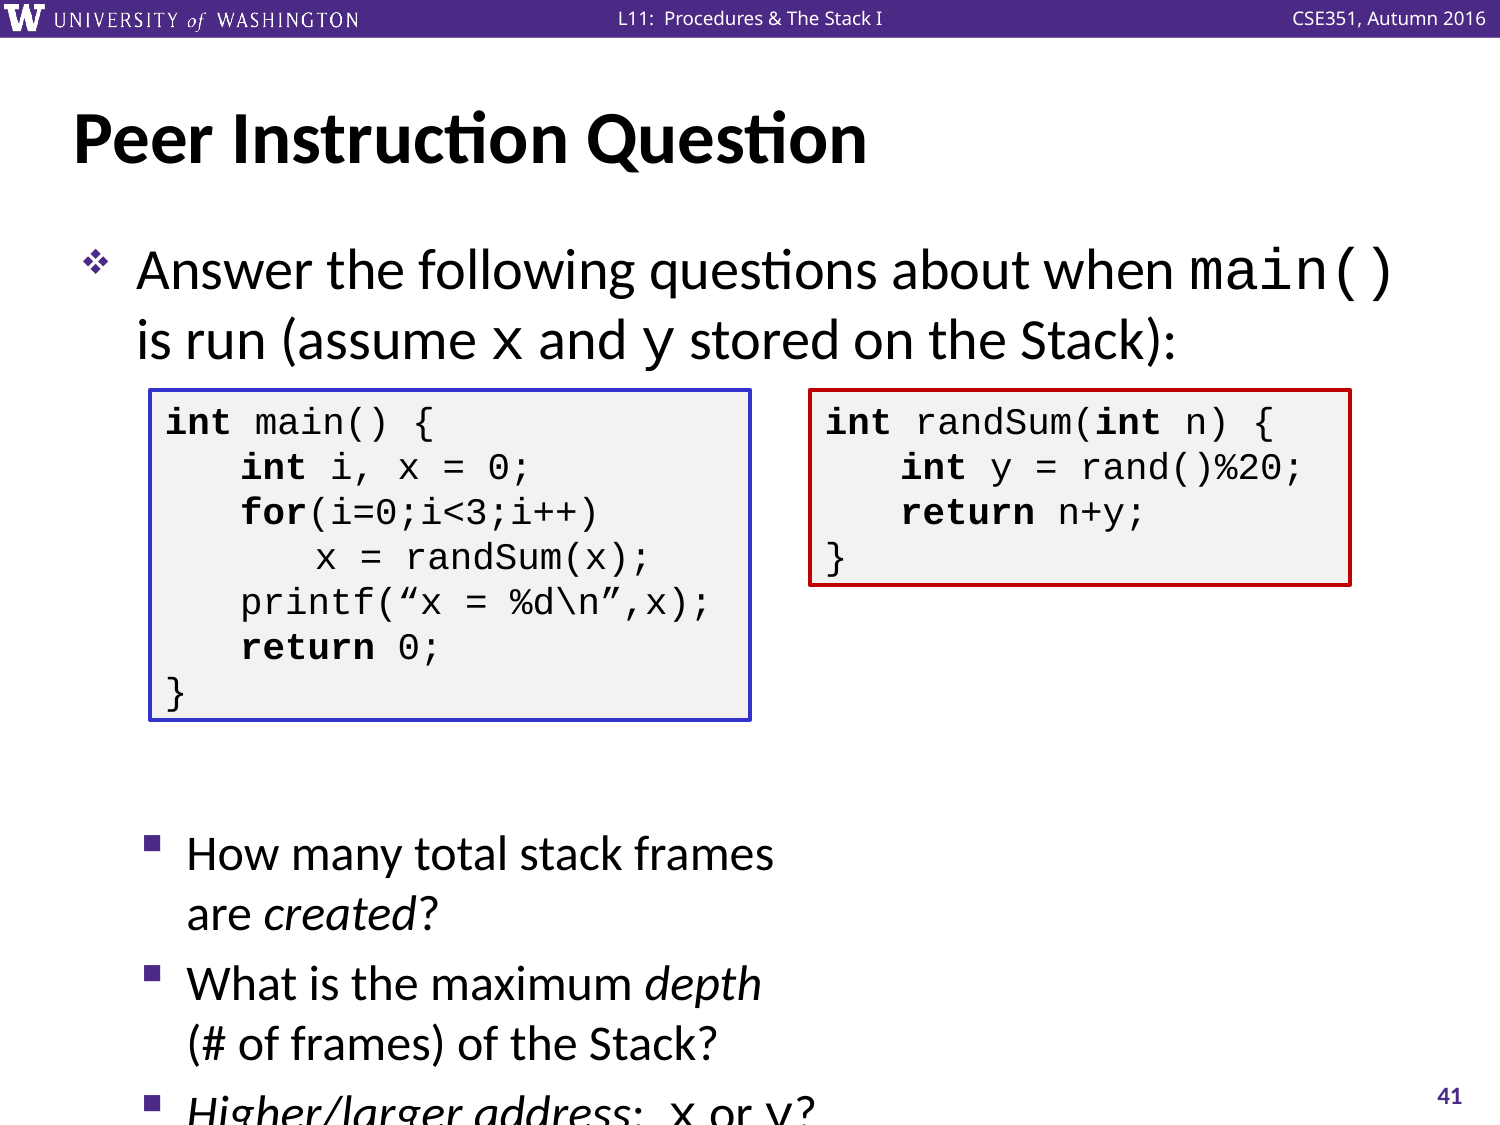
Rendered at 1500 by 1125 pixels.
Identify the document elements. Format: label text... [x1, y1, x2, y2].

text_box int randSum(int n) { int y = rand()%20; return n+y; } [809, 389, 1350, 585]
picture [4, 4, 358, 32]
text_box int main() { int i, x = 0; for(i=0;i<3;i++) x = randSum(x); printf(“x = %d\n”,x); return 0; } [149, 389, 750, 720]
title Peer Instruction Question [58, 71, 1438, 197]
list Answer the following questions about when main() is run (assume x and y stored on the Stack): How many total stack frames are created? What is the maximum depth (# of frames) of the Stack? Higher/larger address: x or y? [64, 223, 1438, 1040]
slide_number 41 [1400, 1065, 1500, 1125]
